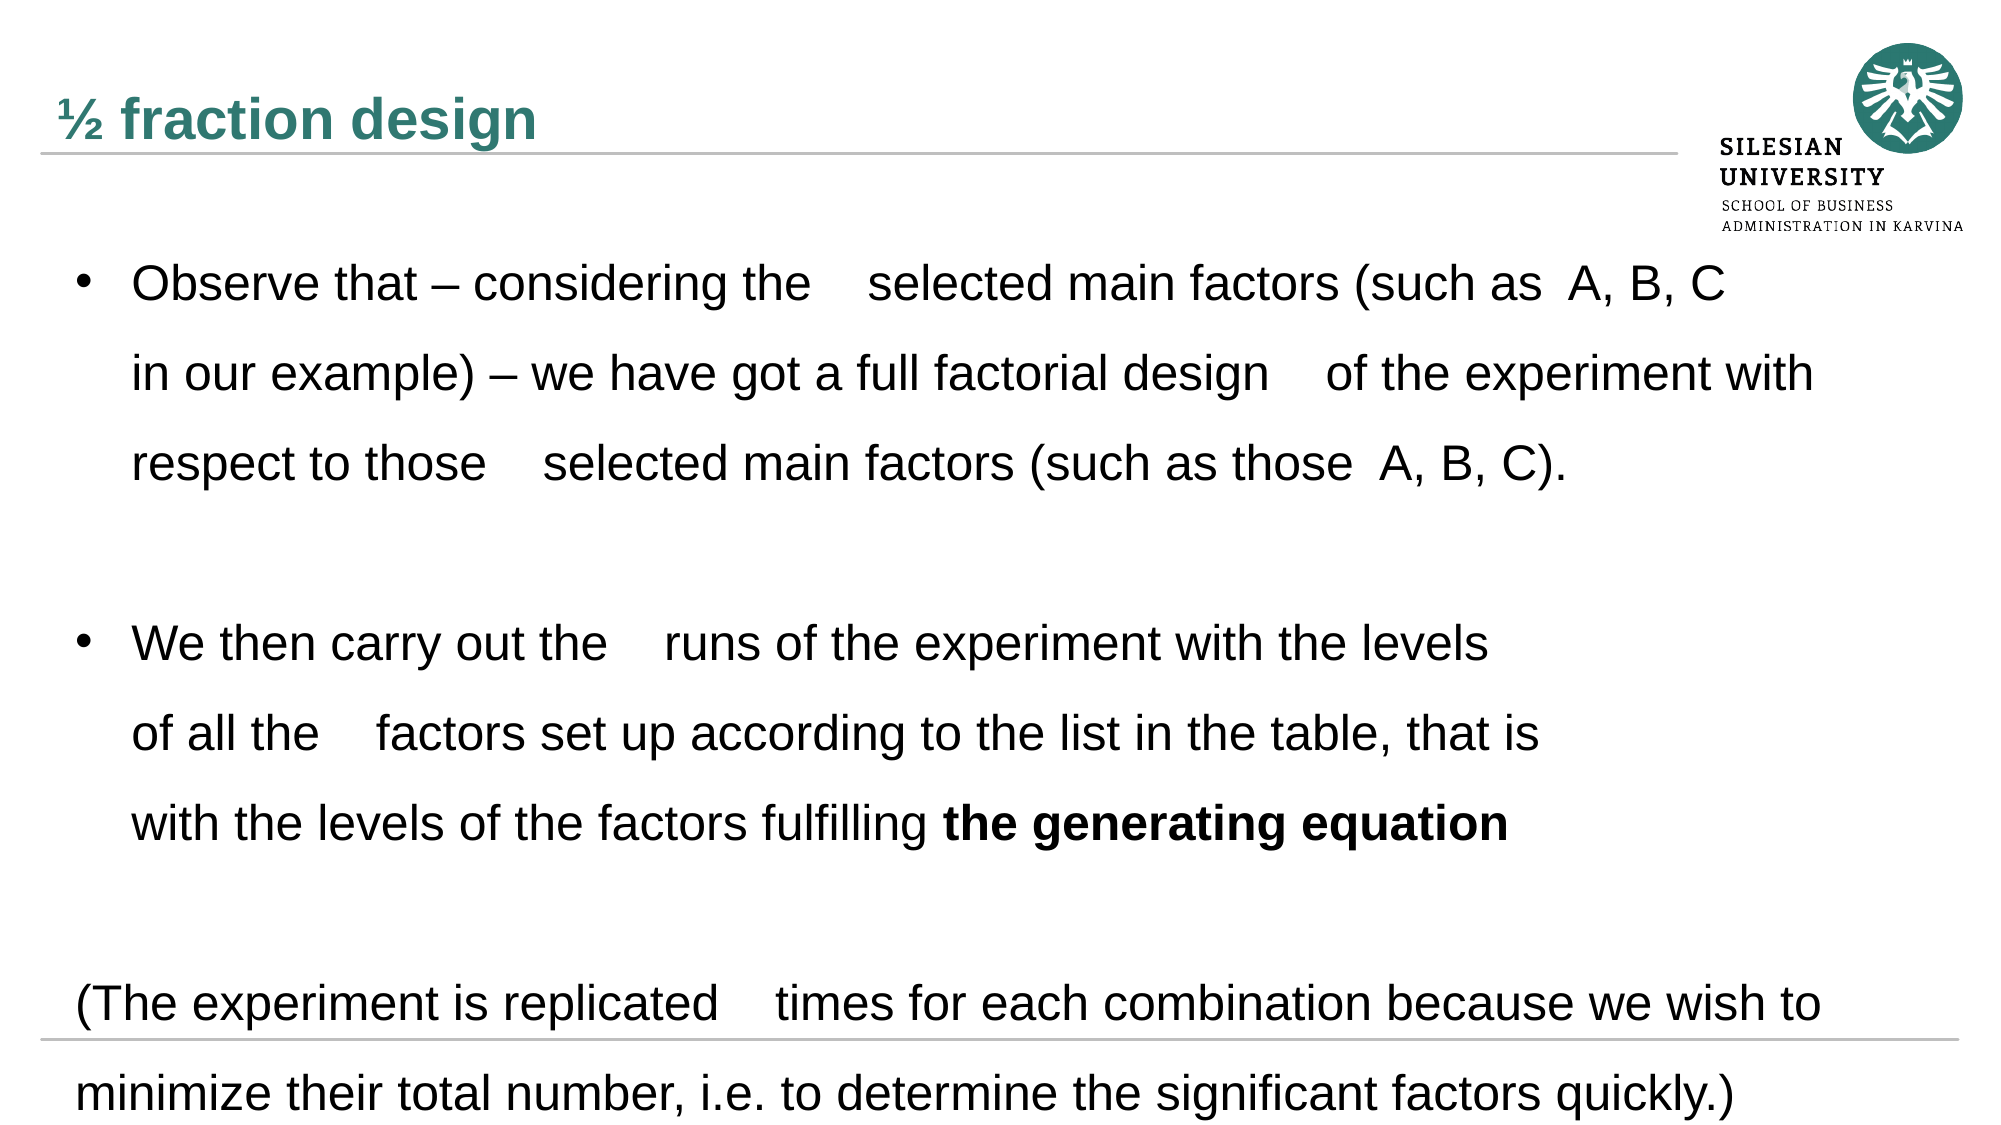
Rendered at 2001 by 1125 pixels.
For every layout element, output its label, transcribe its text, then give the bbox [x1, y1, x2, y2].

title ½ fraction design [41, 73, 1636, 150]
picture [1720, 43, 1963, 231]
